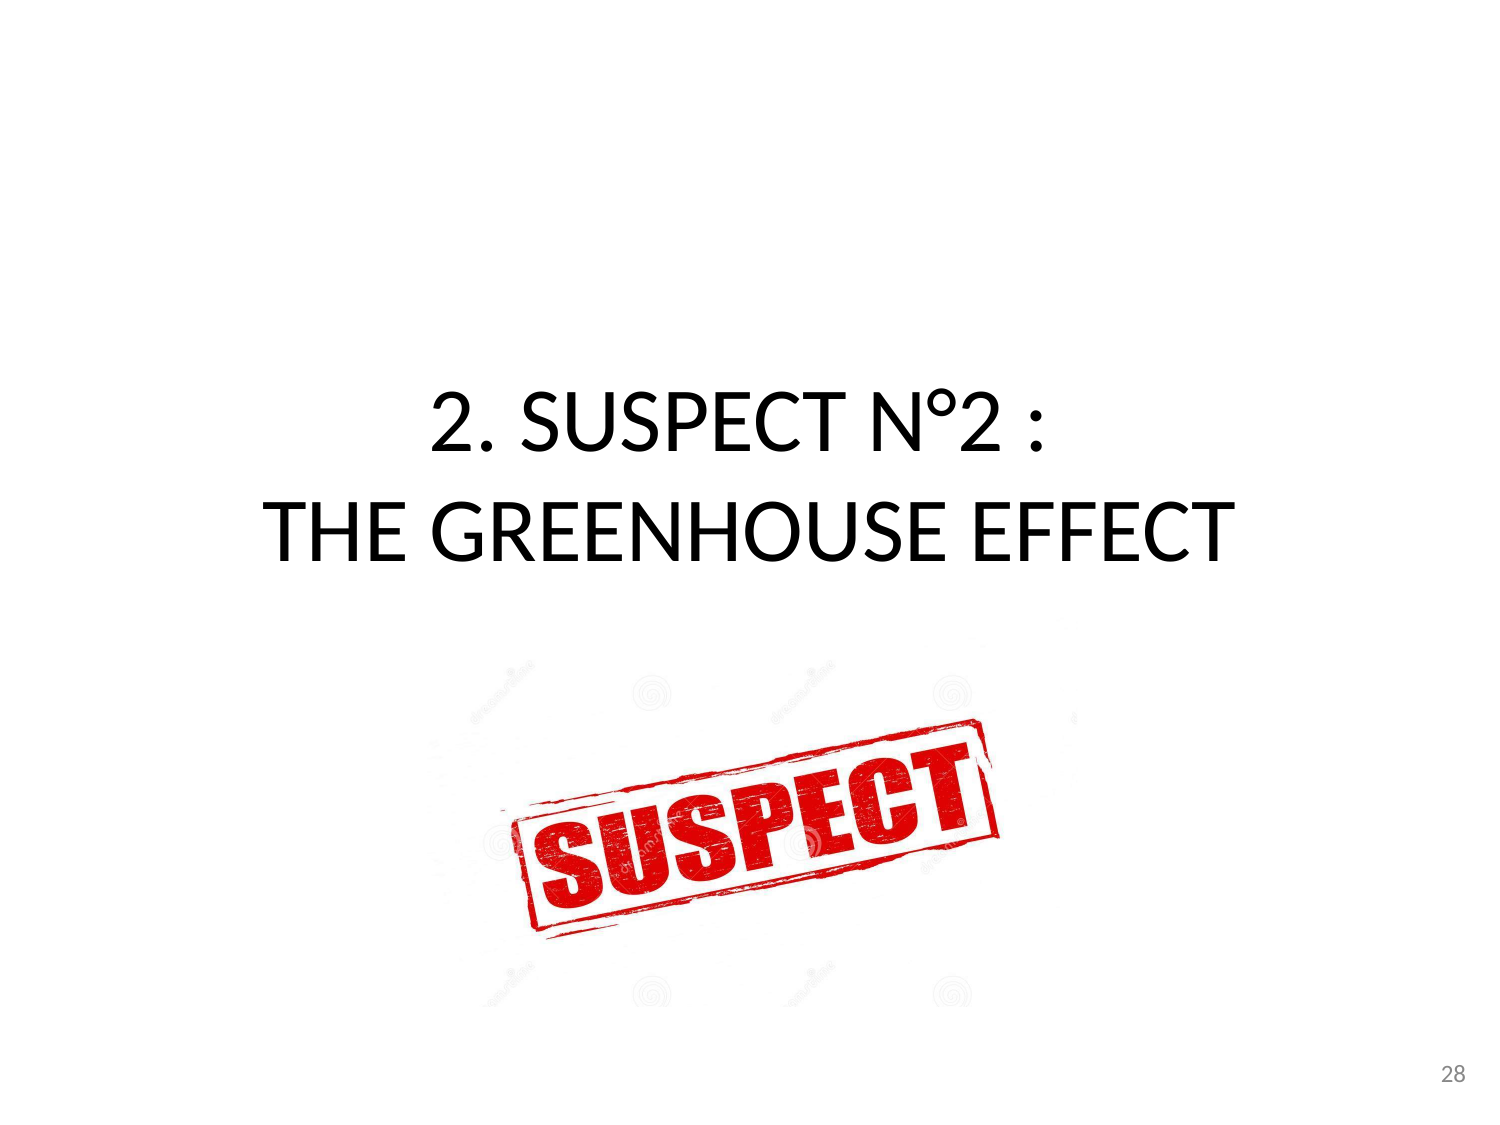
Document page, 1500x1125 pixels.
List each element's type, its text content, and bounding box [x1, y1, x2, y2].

picture [426, 607, 1078, 1007]
slide_number 27 [1102, 1042, 1482, 1103]
title 2. SUSPECT N°2 : THE GREENHOUSE EFFECT [59, 349, 1441, 591]
